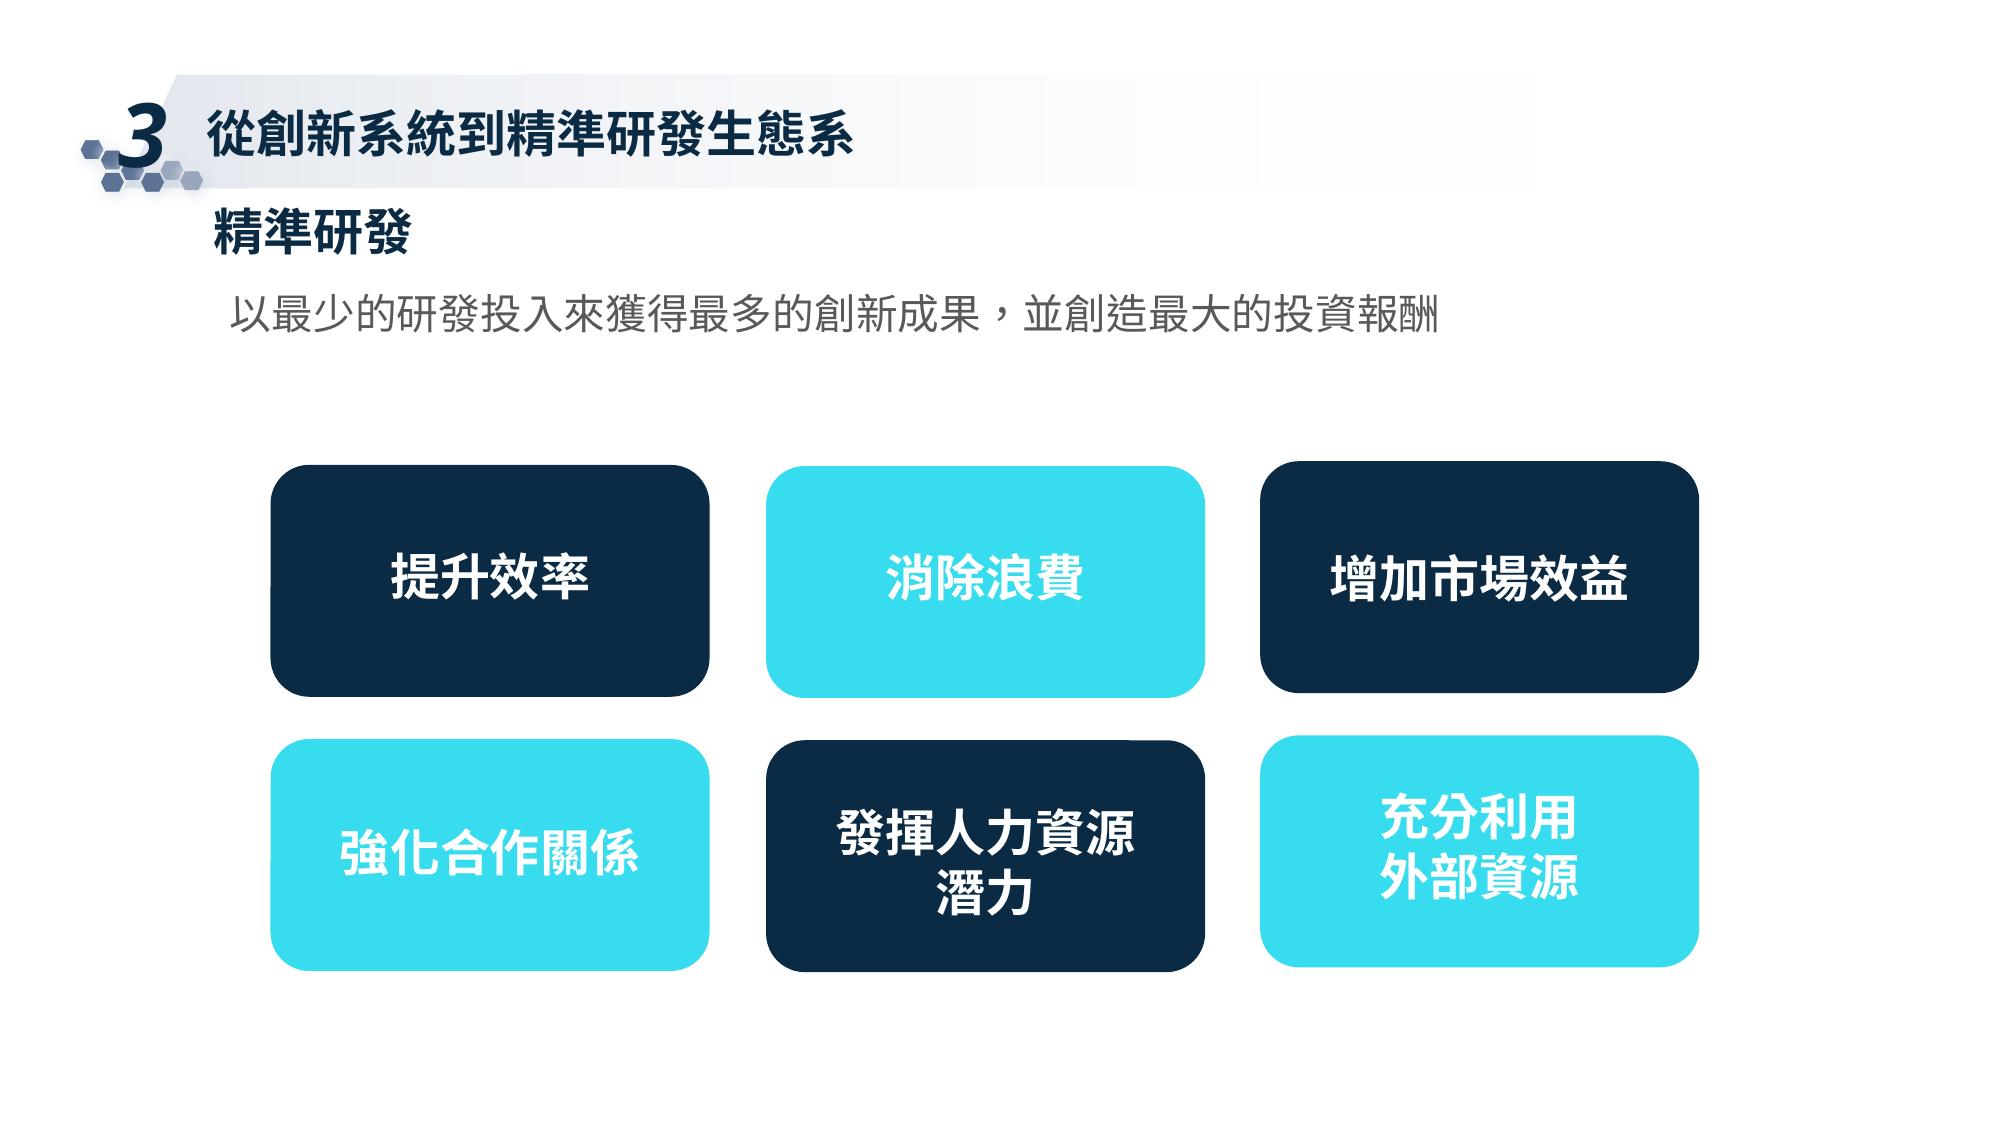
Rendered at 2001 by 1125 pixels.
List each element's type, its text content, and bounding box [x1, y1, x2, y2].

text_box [72, 68, 1566, 196]
text_box [1259, 734, 1701, 969]
text_box [1259, 460, 1701, 695]
text_box 發揮人力資源 潛力 [820, 793, 1151, 929]
text_box 強化合作關係 [325, 814, 655, 890]
text_box 提升效率 [375, 537, 605, 613]
text_box 充分利用 外部資源 [1364, 777, 1595, 913]
text_box 精準研發 [198, 196, 623, 268]
text_box [765, 464, 1207, 700]
text_box [269, 737, 711, 973]
text_box 以最少的研發投入來獲得最多的創新成果，並創造最大的投資報酬 [215, 280, 1456, 345]
text_box [269, 463, 711, 698]
text_box [765, 739, 1207, 974]
text_box 增加市場效益 [1314, 539, 1645, 615]
text_box 消除浪費 [870, 539, 1101, 614]
